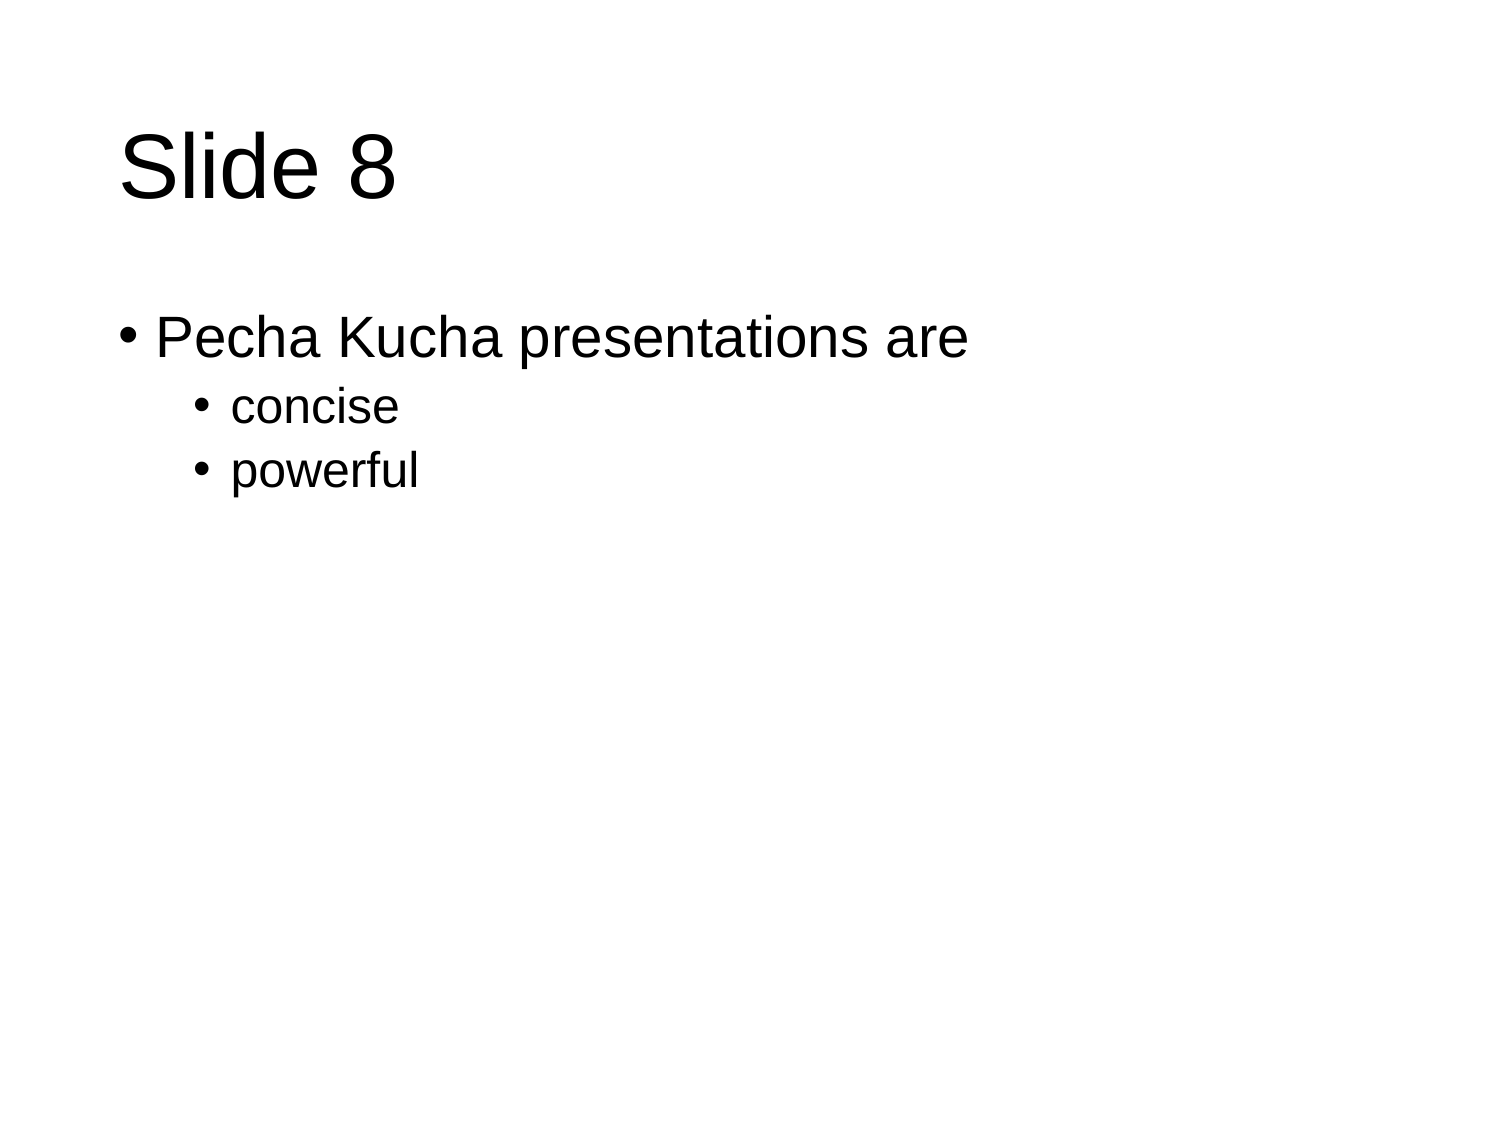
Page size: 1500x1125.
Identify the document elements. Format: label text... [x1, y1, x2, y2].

list Pecha Kucha presentations are concise powerful [103, 299, 1397, 1014]
title Slide 8 [103, 59, 1397, 278]
